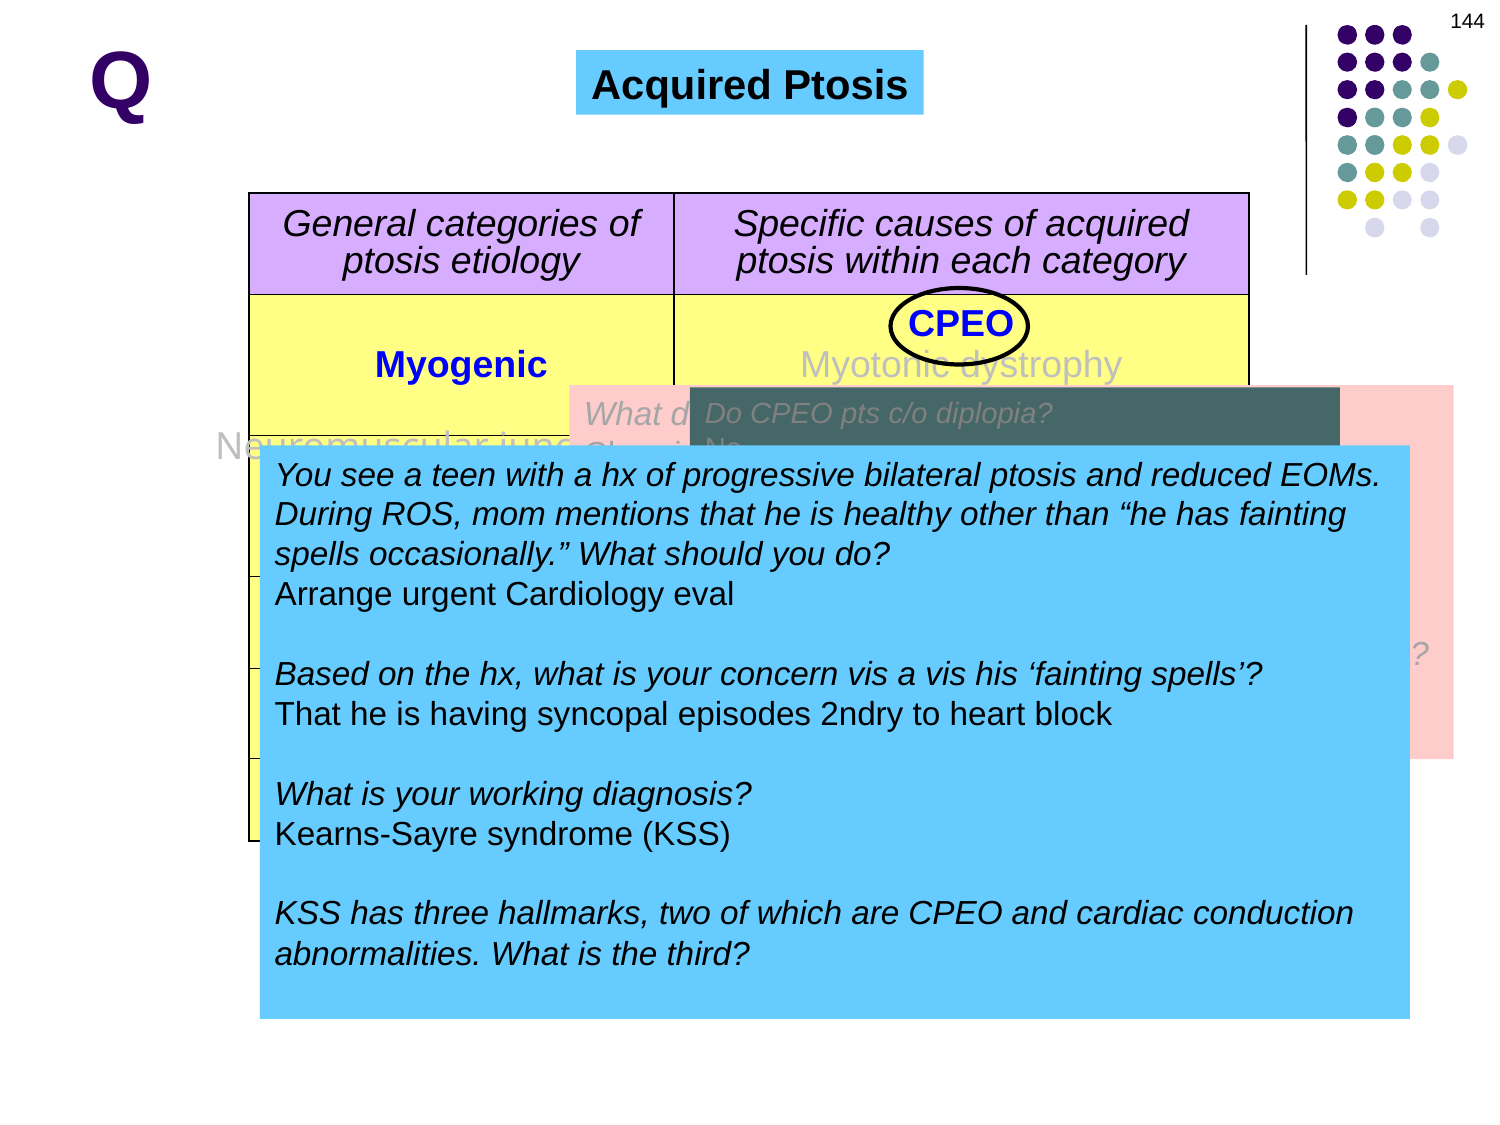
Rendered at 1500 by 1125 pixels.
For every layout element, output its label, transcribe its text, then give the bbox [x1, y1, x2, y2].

table_cell Traumatic [250, 759, 259, 840]
table_header Specific causes of acquired ptosis within each category [675, 194, 1248, 294]
text_box Q [75, 20, 1313, 150]
text_box Acquired Ptosis [576, 50, 924, 115]
text_box What does CPEO stand for? Chronic progressive external ophthalmoplegia In one word, what sort of dz is CPEO? A mitochondrial myopathy In broad terms, what is the chief clinical finding in CPEO? It is of bilateral, symmetric, relentlessly progressive paralysis of the extraocular muscles [569, 385, 1454, 760]
table_cell Neurogenic [250, 475, 259, 576]
table_cell Mechanical [250, 669, 259, 758]
text_box Do CPEO pts c/o diplopia? No Why not? Because the ophthalmoplegia is symmetric, the eyes tend to remain in alignment throughout [689, 387, 1340, 445]
slide_number 144 [1149, 0, 1500, 75]
text_box Neuromuscular junction [200, 414, 569, 475]
table_cell CPEO Myotonic dystrophy [675, 295, 1248, 385]
text_box [888, 285, 1031, 367]
table_cell Myogenic [250, 295, 673, 414]
table_header General categories of ptosis etiology [250, 194, 673, 294]
table_cell Aponeurotic [250, 577, 259, 668]
text_box You see a teen with a hx of progressive bilateral ptosis and reduced EOMs. During ROS, mom mentions that he is healthy other than “he has fainting spells occasionally.” What should you do? Arrange urgent Cardiology eval Based on the hx, what is your concern vis a vis his ‘fainting spells’? That he is having syncopal episodes 2ndry to heart block What is your working diagnosis? Kearns-Sayre syndrome (KSS) KSS has three hallmarks, two of which are CPEO and cardiac conduction abnormalities. What is the third? Pigmentary retinopathy [259, 445, 1410, 1019]
